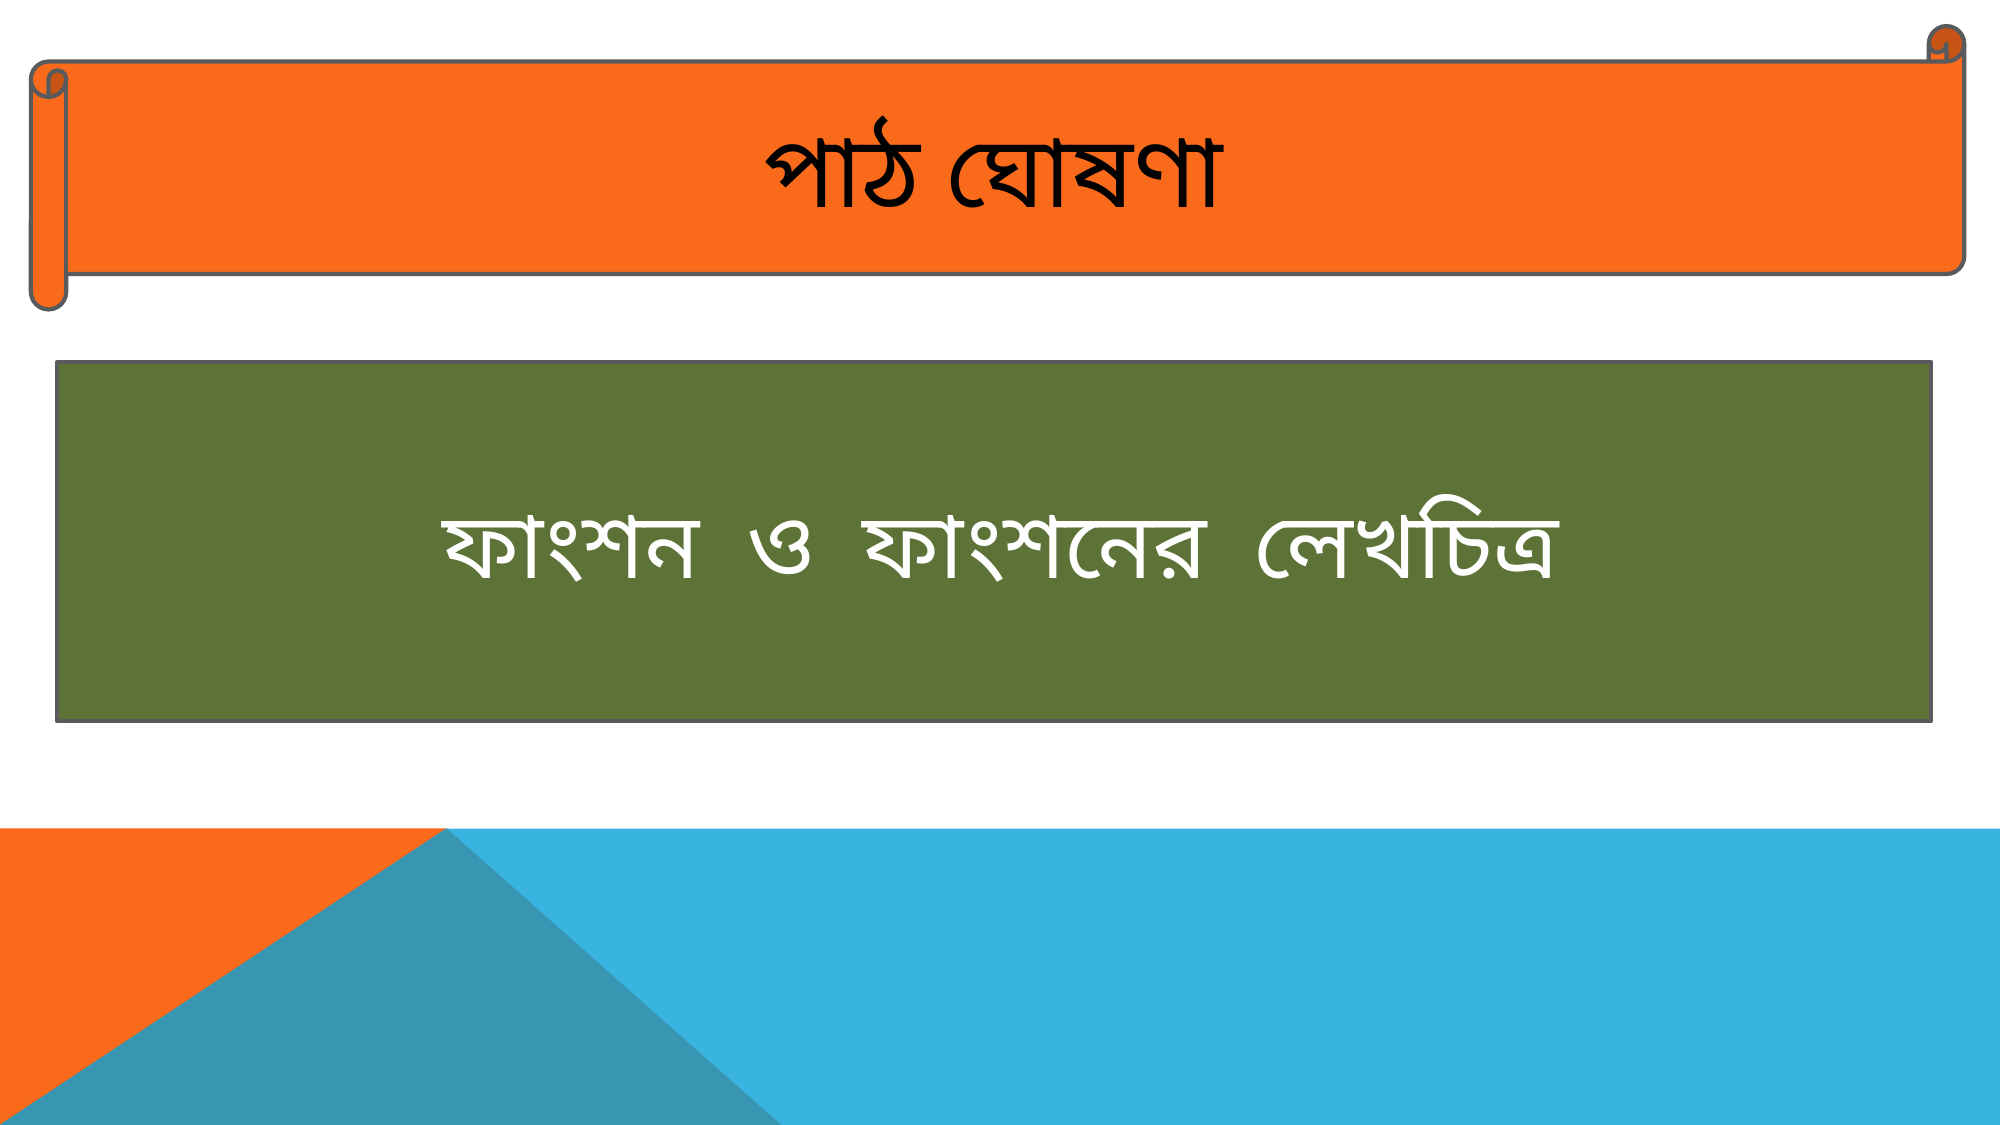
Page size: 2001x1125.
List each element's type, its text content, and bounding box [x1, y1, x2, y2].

text_box ফাংশন ও ফাংশনের লেখচিত্র [55, 360, 1933, 723]
text_box পাঠ ঘোষণা [28, 23, 1967, 312]
